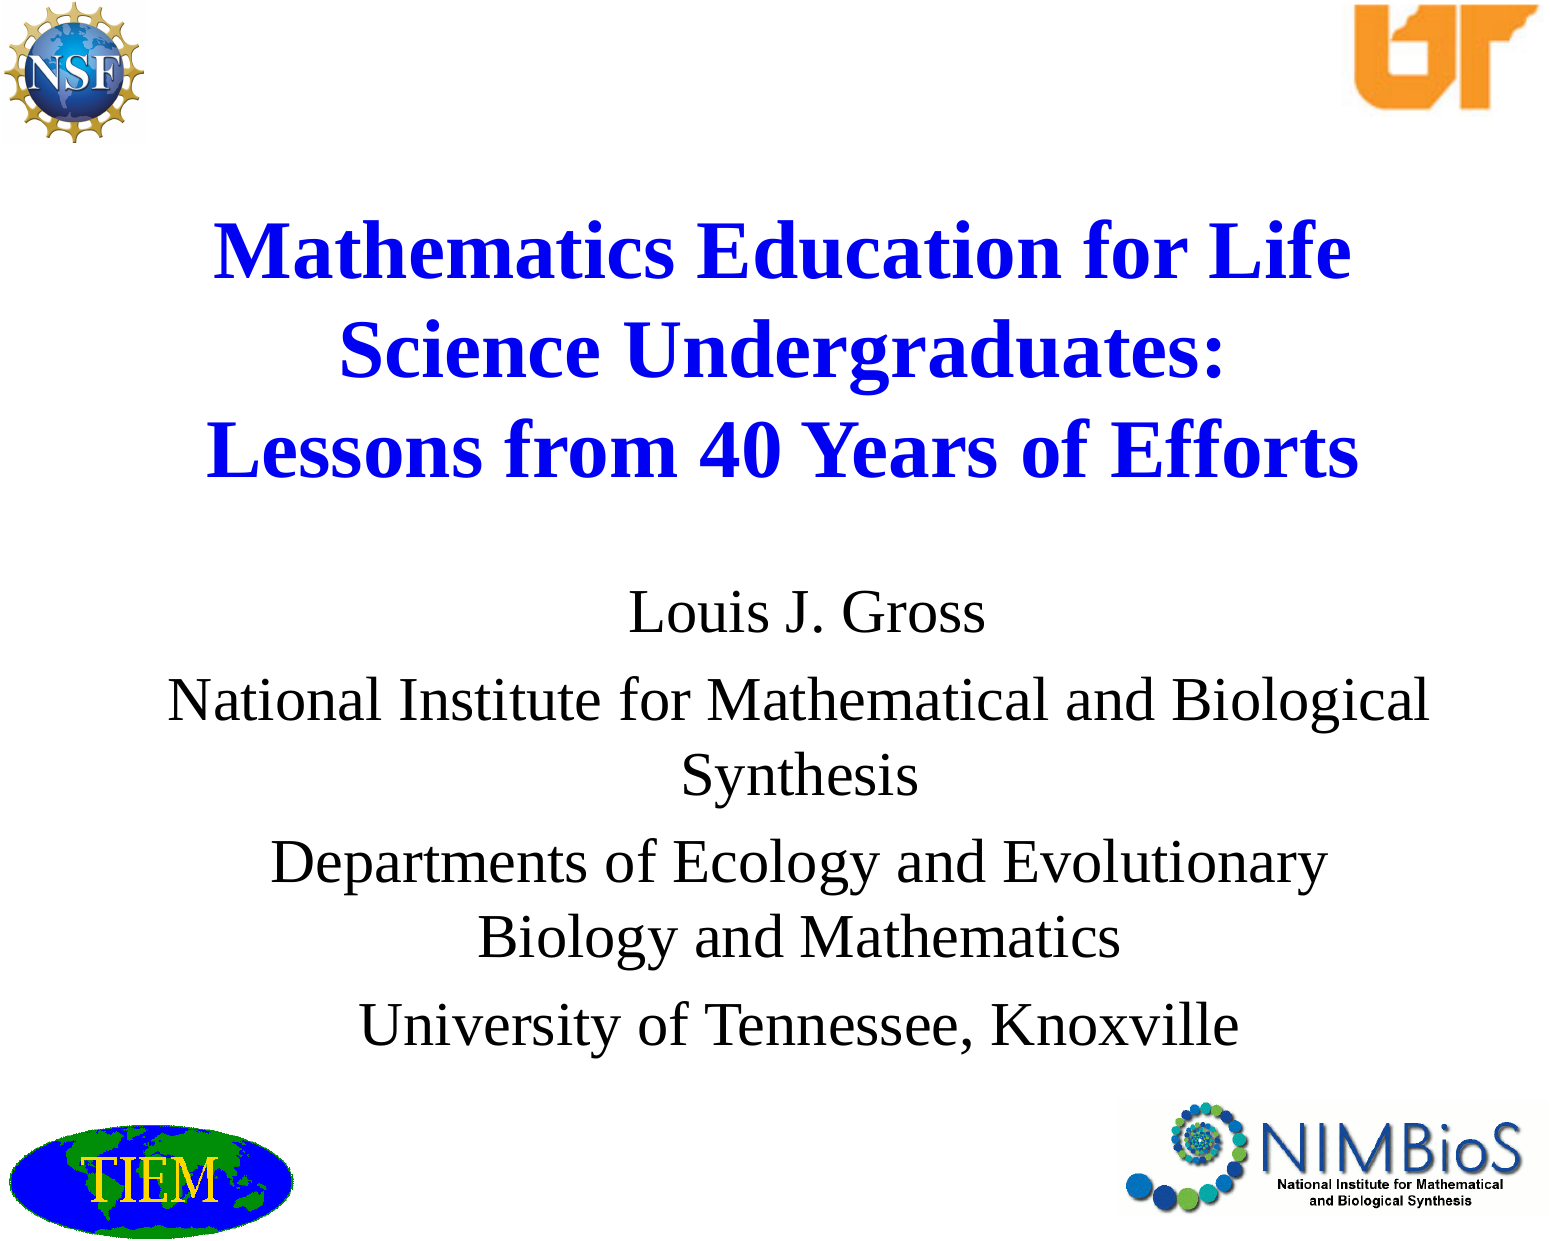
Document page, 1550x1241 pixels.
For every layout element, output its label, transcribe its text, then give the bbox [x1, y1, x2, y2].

picture [1117, 1099, 1550, 1216]
picture [0, 1123, 302, 1241]
title Mathematics Education for Life Science Undergraduates: Lessons from 40 Years of Efforts [125, 200, 1443, 490]
subtitle Louis J. Gross National Institute for Mathematical and Biological Synthesis Departments of Ecology and Evolutionary Biology and Mathematics University of Tennessee, Knoxville [150, 562, 1450, 880]
picture [1334, 0, 1550, 117]
picture [1, 0, 146, 145]
